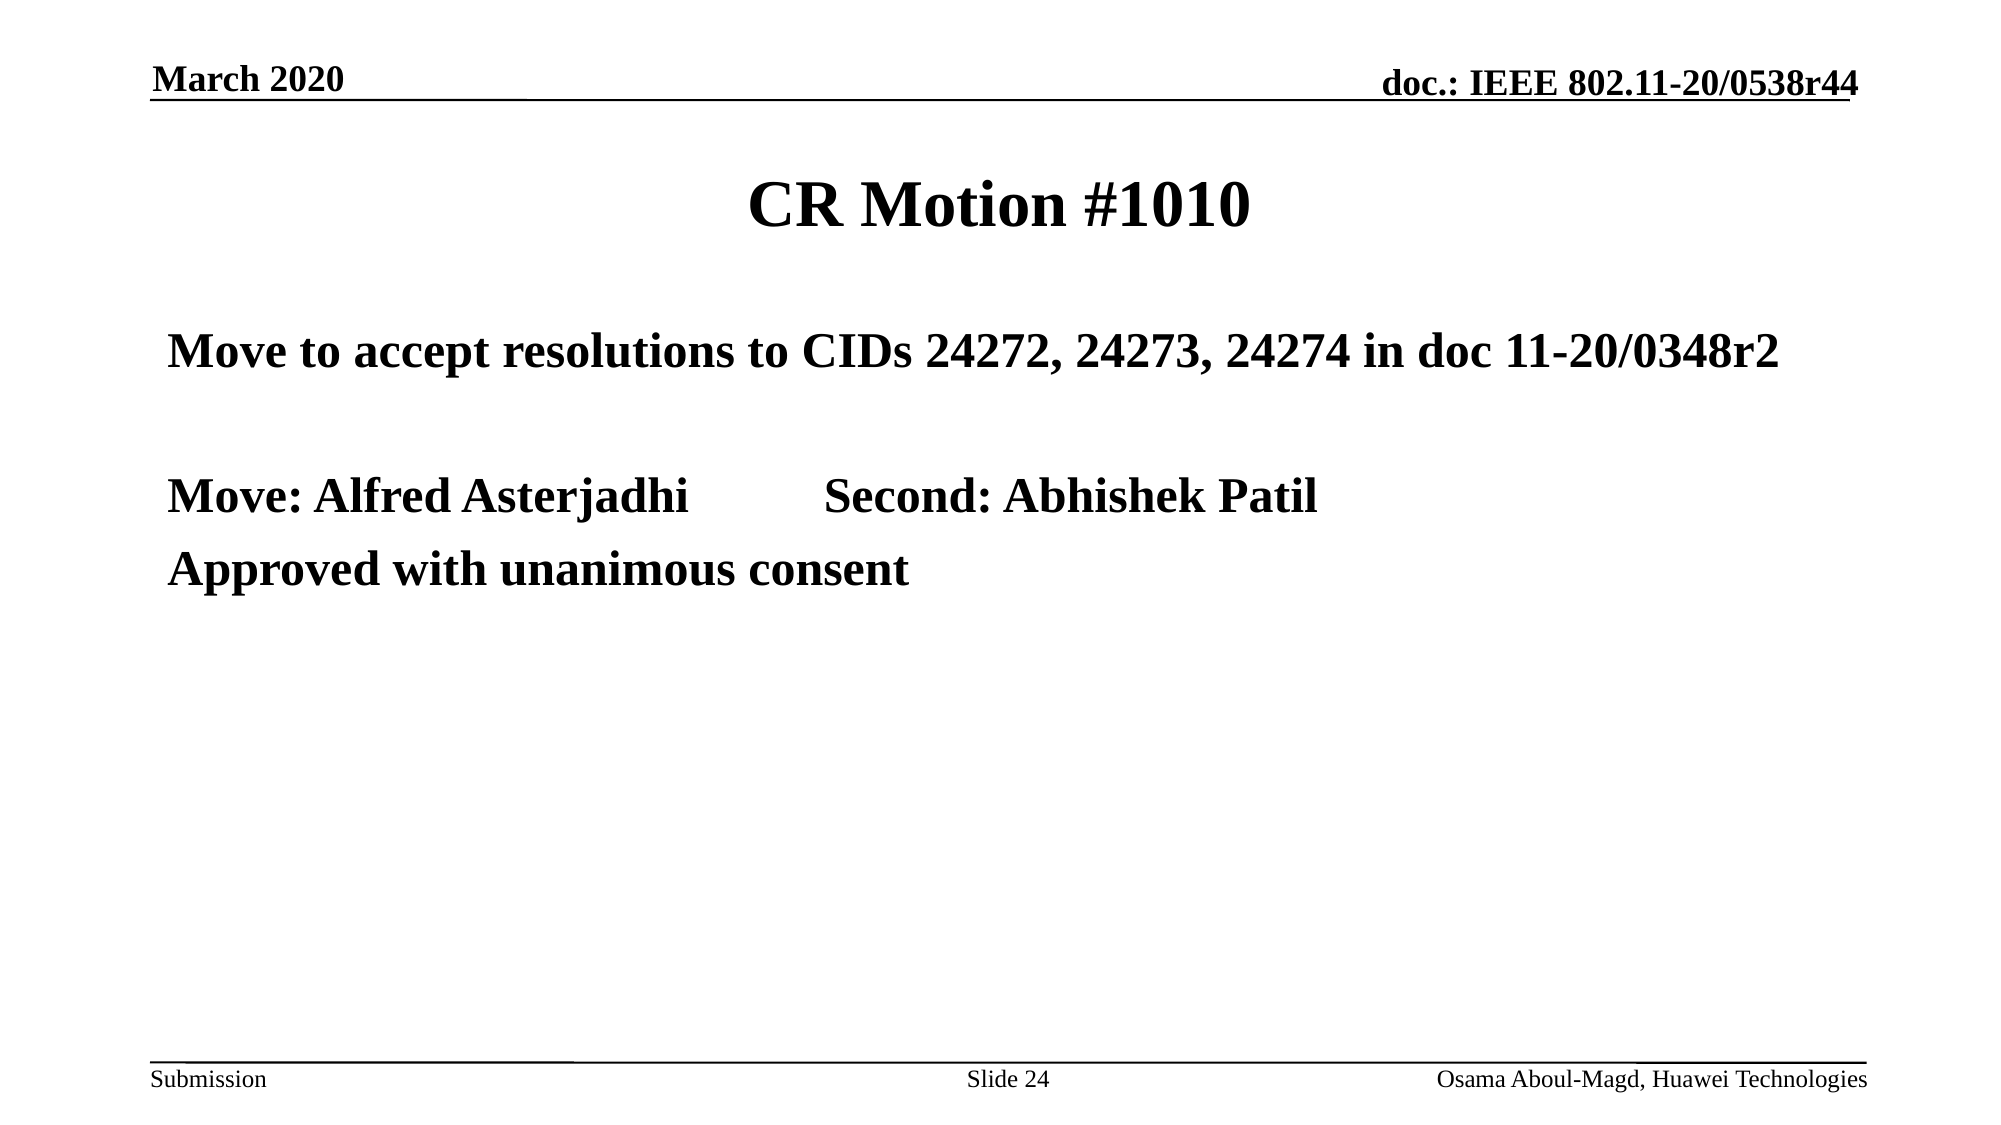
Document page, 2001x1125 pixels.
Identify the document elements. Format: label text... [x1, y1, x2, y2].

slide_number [152, 54, 563, 100]
slide_number Slide 24 [950, 1061, 1067, 1123]
title CR Motion #1010 [149, 112, 1850, 288]
list Move to accept resolutions to CIDs 24272, 24273, 24274 in doc 11-20/0348r2 Move: Alfred Asterjadhi Second: Abhishek Patil Approved with unanimous consent [152, 237, 2000, 1125]
footer Osama Aboul-Magd, Huawei Technologies [1171, 1061, 1869, 1093]
